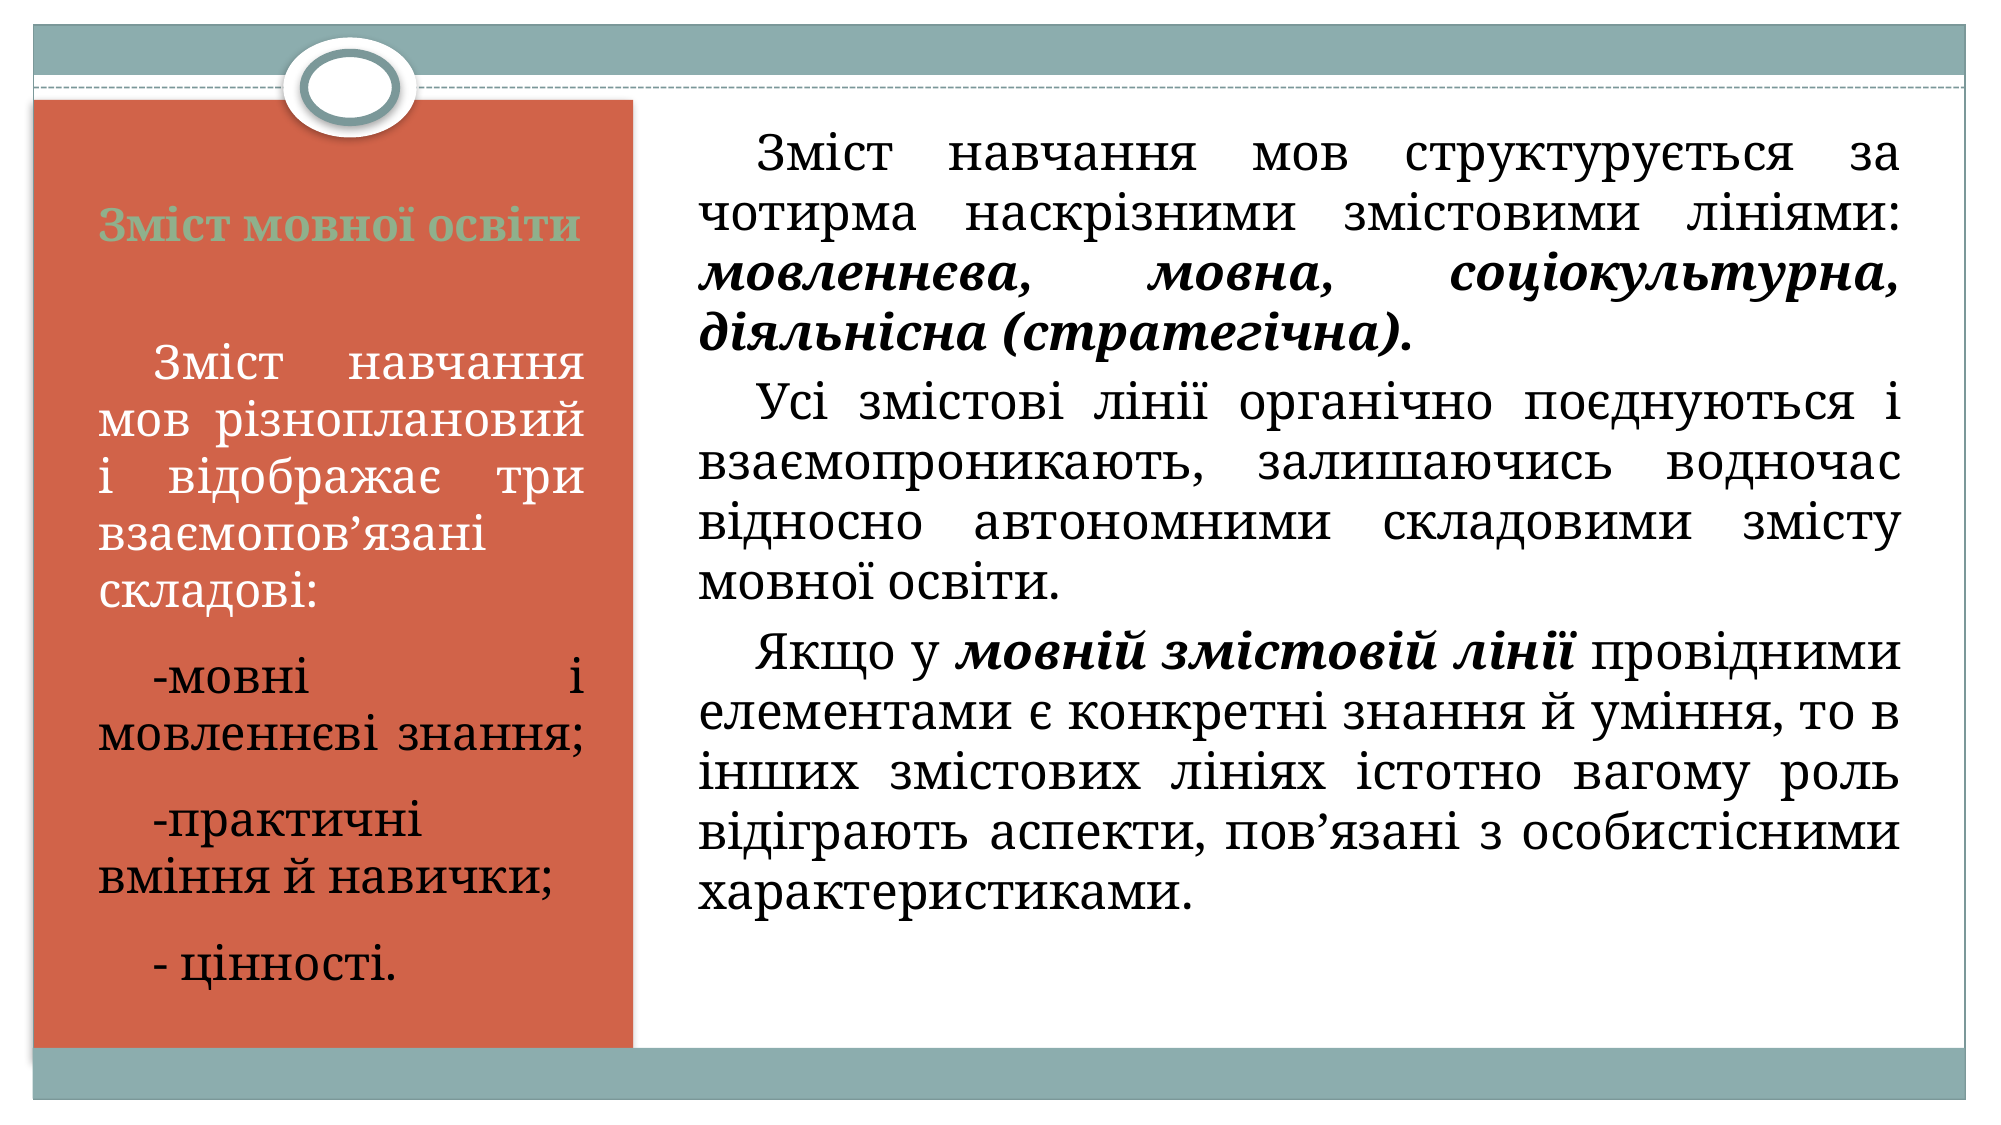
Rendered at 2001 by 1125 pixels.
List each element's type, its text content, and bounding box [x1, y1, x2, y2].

list Зміст навчання мов різноплановий і відображає три взаємопов’язані складові: -мовні і мовленнєві знання; -практичні вміння й навички; - цінності. [83, 324, 600, 1005]
list Зміст навчання мов структурується за чотирма наскрізними змістовими лініями: мовленнєва, мовна, соціокультурна, діяльнісна (стратегічна). Усі змістові лінії органічно поєднуються і взаємопроникають, залишаючись водночас відносно автономними складовими змісту мовної освіти. Якщо у мовній змістовій лінії провідними елементами є конкретні знання й уміння, то в інших змістових лініях істотно вагому роль відіграють аспекти, пов’язані з особистісними характеристиками. [683, 112, 1917, 1000]
title Зміст мовної освіти [83, 149, 600, 313]
